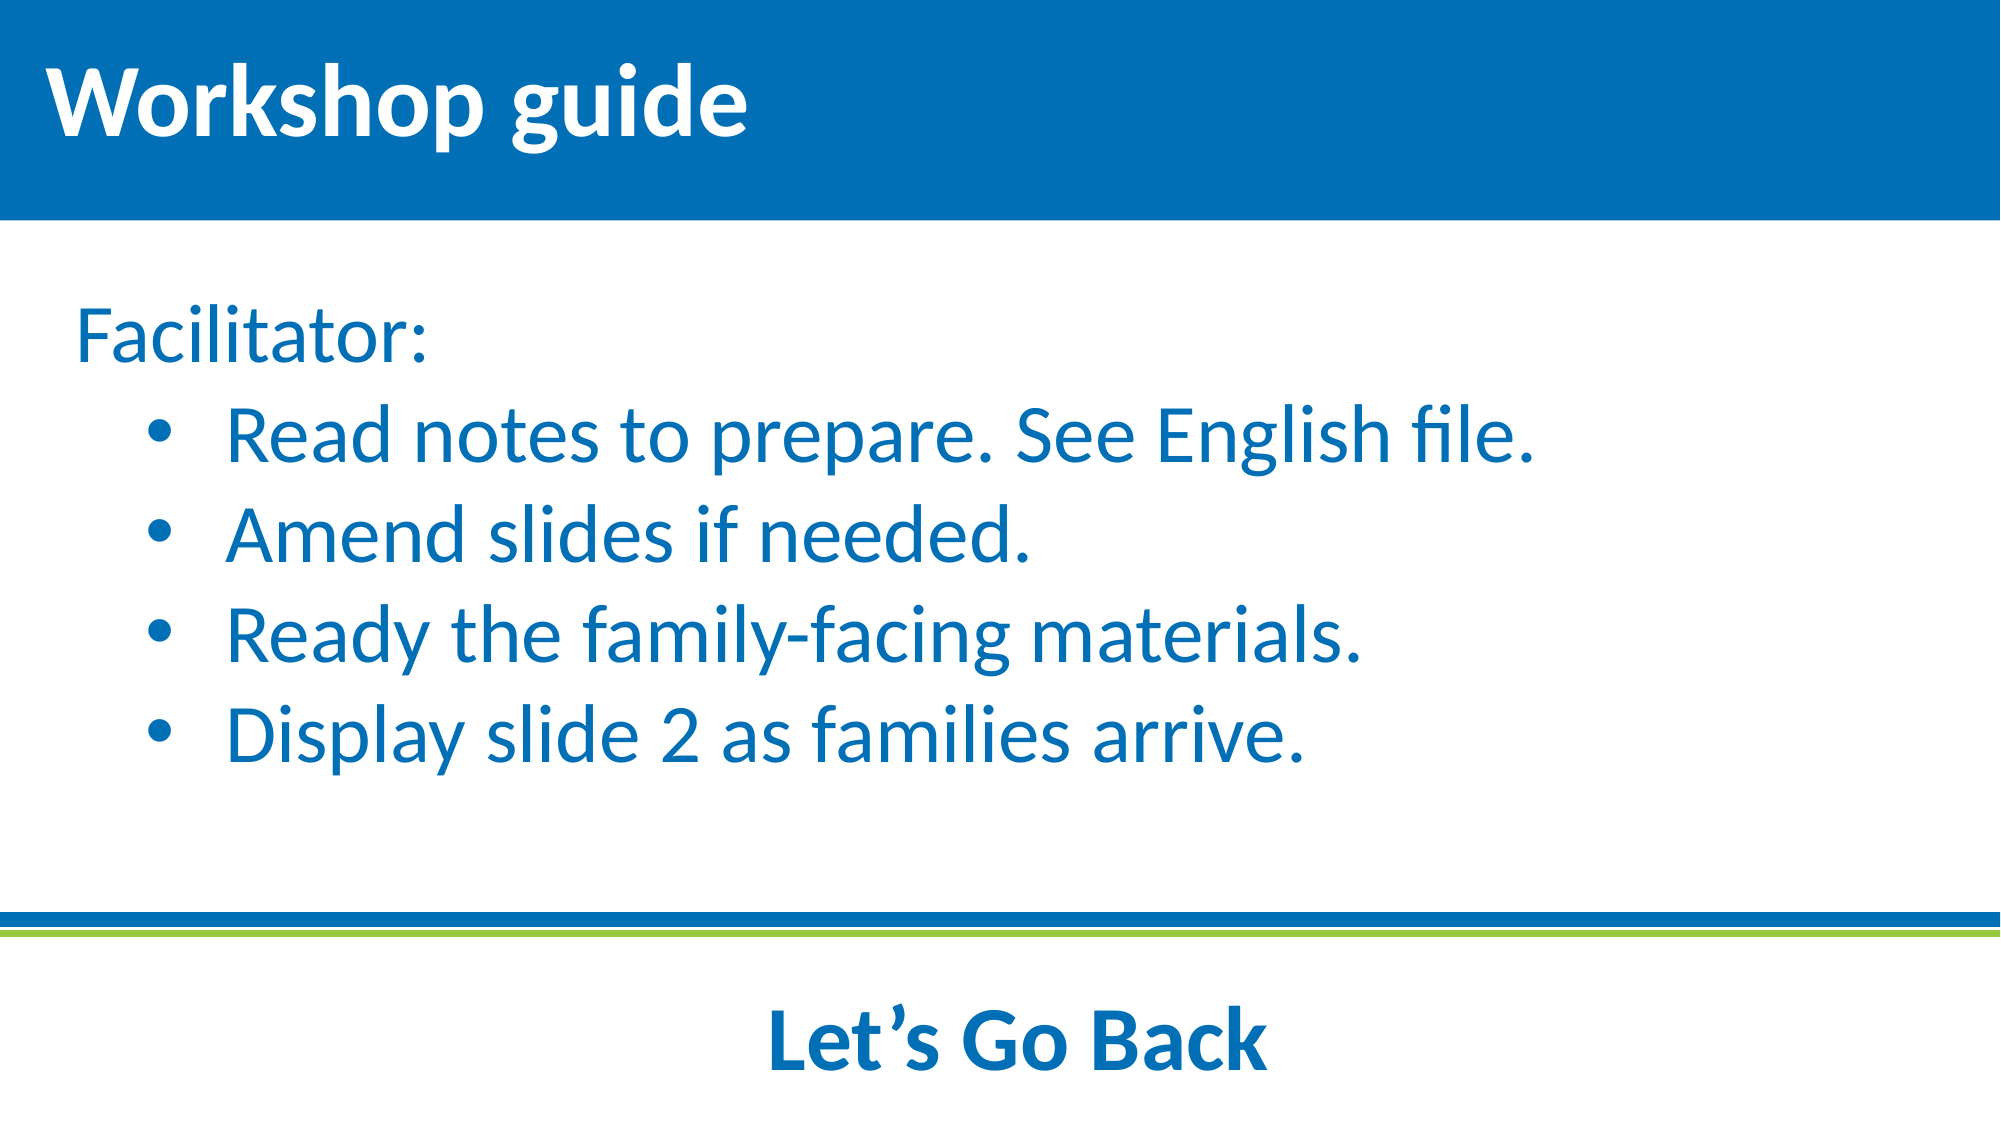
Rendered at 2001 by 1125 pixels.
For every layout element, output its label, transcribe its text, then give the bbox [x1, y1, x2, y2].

list Facilitator: Read notes to prepare. See English file. Amend slides if needed. Ready the family-facing materials. Display slide 2 as families arrive. [0, 271, 2000, 850]
list Let’s Go Back [0, 945, 2000, 1125]
title Workshop guide [0, 0, 1503, 206]
